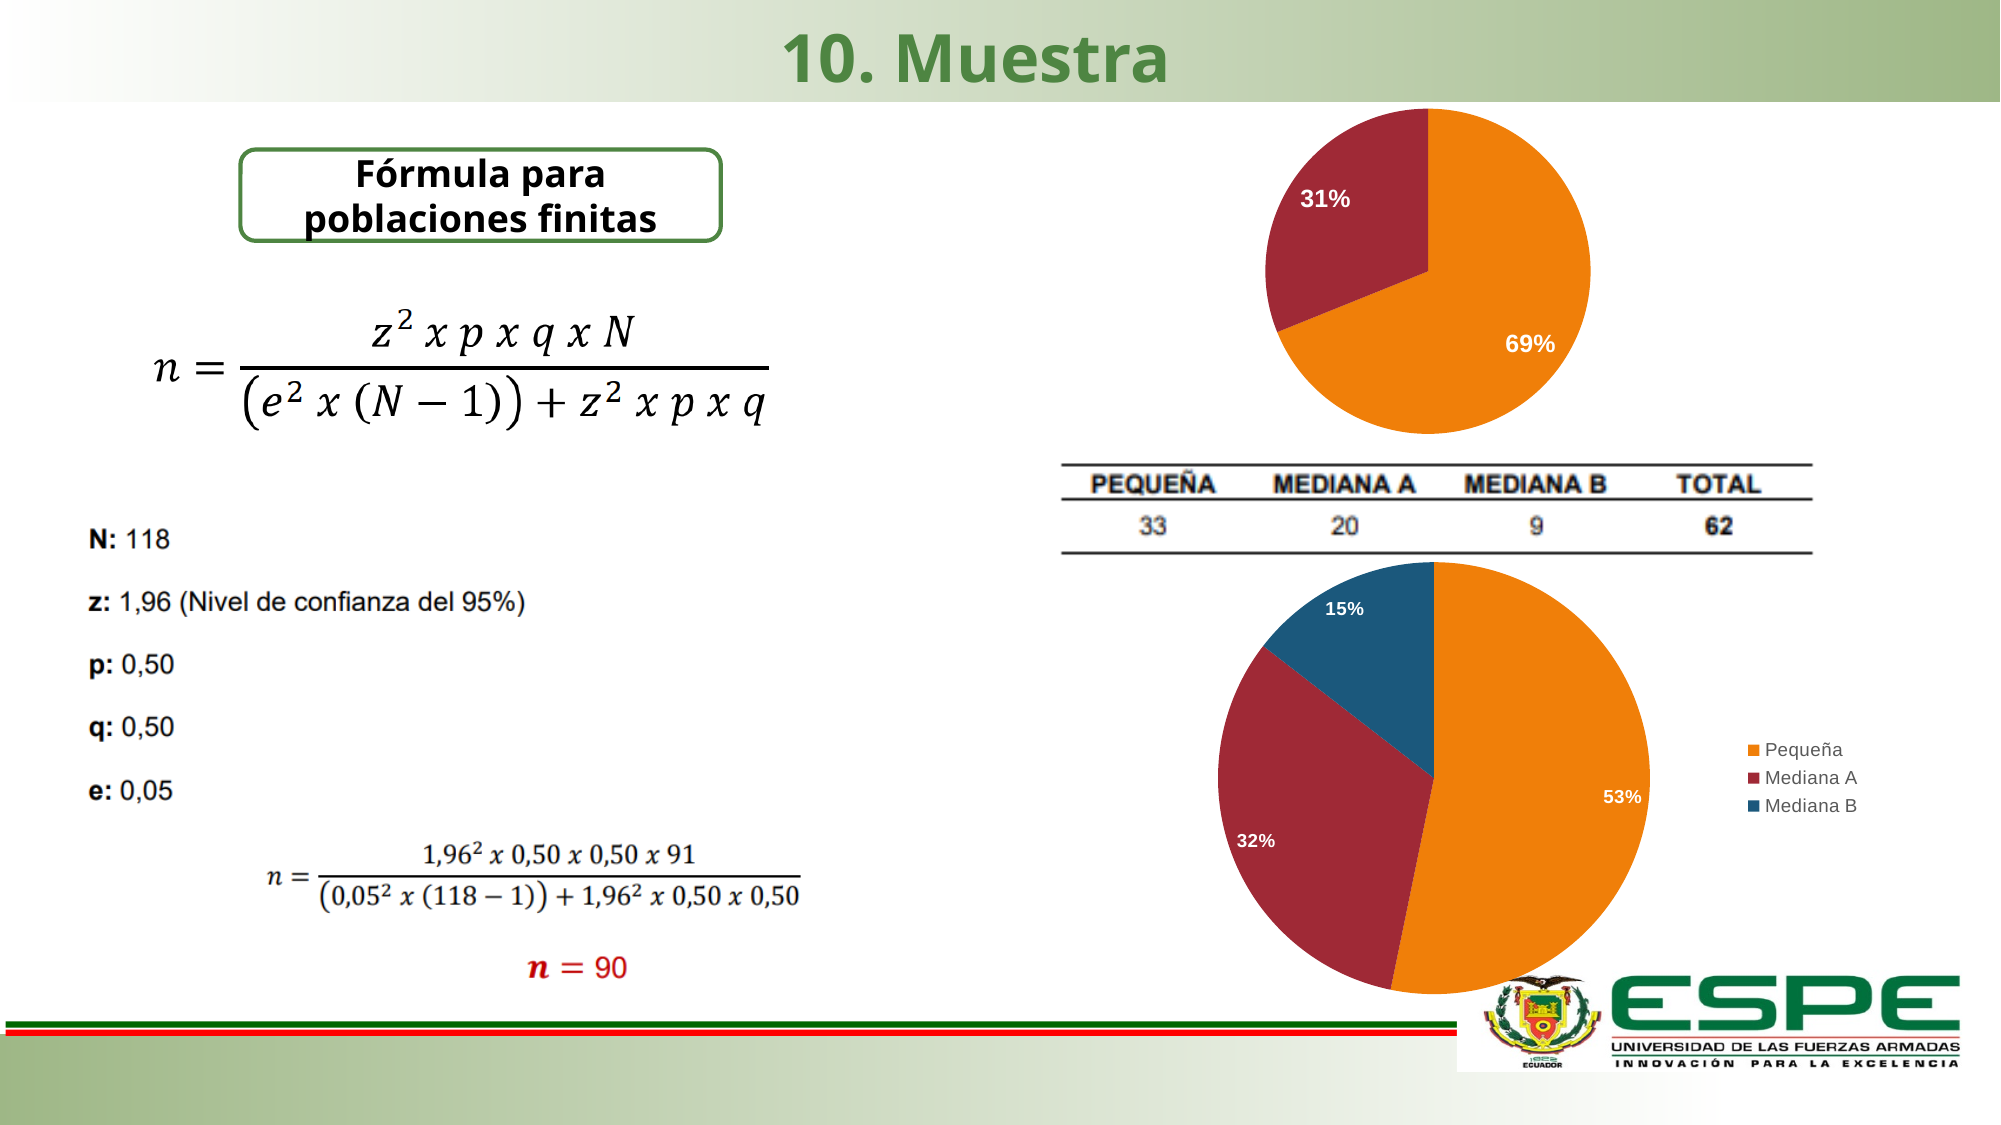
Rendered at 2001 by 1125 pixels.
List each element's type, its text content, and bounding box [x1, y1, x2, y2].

picture [1456, 968, 1994, 1072]
picture [75, 518, 957, 1000]
chart [1096, 101, 1760, 441]
chart [1125, 552, 1877, 1004]
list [134, 273, 857, 487]
picture [1033, 440, 1823, 582]
title 10. Muestra [76, 8, 1877, 196]
text_box Fórmula para poblaciones finitas [238, 147, 723, 243]
